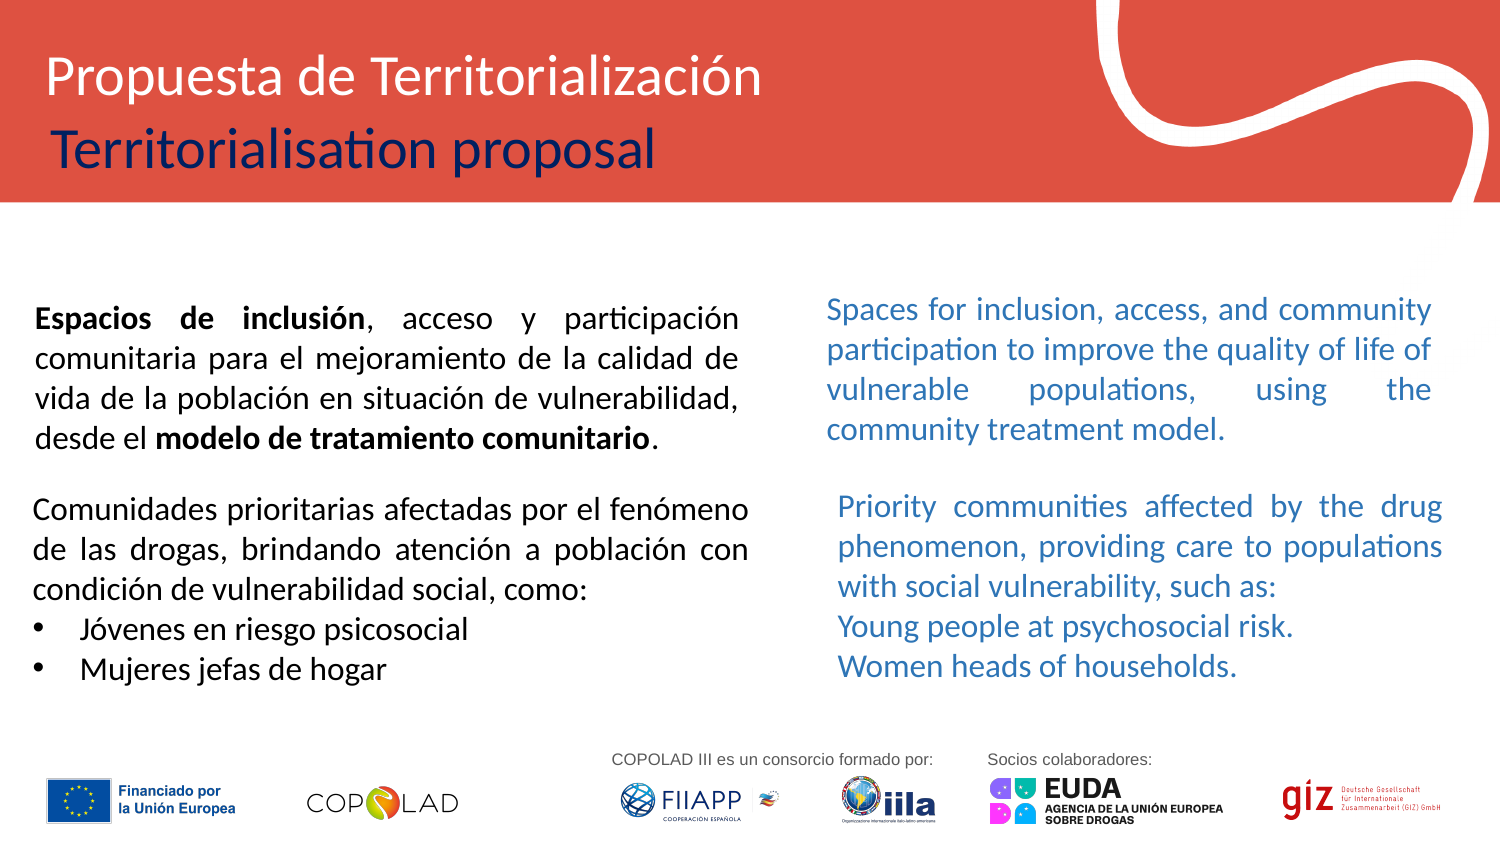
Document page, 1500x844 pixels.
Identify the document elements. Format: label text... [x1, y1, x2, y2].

text_box Espacios de inclusión, acceso y participación comunitaria para el mejoramiento de la calidad de vida de la población en situación de vulnerabilidad, desde el modelo de tratamiento comunitario. [19, 288, 755, 464]
picture [838, 773, 939, 826]
picture [1274, 751, 1448, 844]
text_box Socios colaboradores: [976, 737, 1477, 776]
text_box Propuesta de Territorialización Territorialisation proposal [0, 0, 1093, 203]
text_box Spaces for inclusion, access, and community participation to improve the quality of life of vulnerable populations, using the community treatment model. [811, 279, 1448, 455]
picture [1095, 0, 1500, 393]
picture [300, 744, 465, 844]
picture [969, 757, 1244, 844]
text_box COPOLAD III es un consorcio formado por: [600, 737, 976, 776]
text_box Priority communities affected by the drug phenomenon, providing care to populations with social vulnerability, such as: Young people at psychosocial risk. Women heads of households. [822, 476, 1459, 692]
picture [44, 777, 269, 825]
text_box Comunidades prioritarias afectadas por el fenómeno de las drogas, brindando atención a población con condición de vulnerabilidad social, como: Jóvenes en riesgo psicosocial Mujeres jefas de hogar [17, 480, 765, 695]
picture [584, 756, 808, 844]
